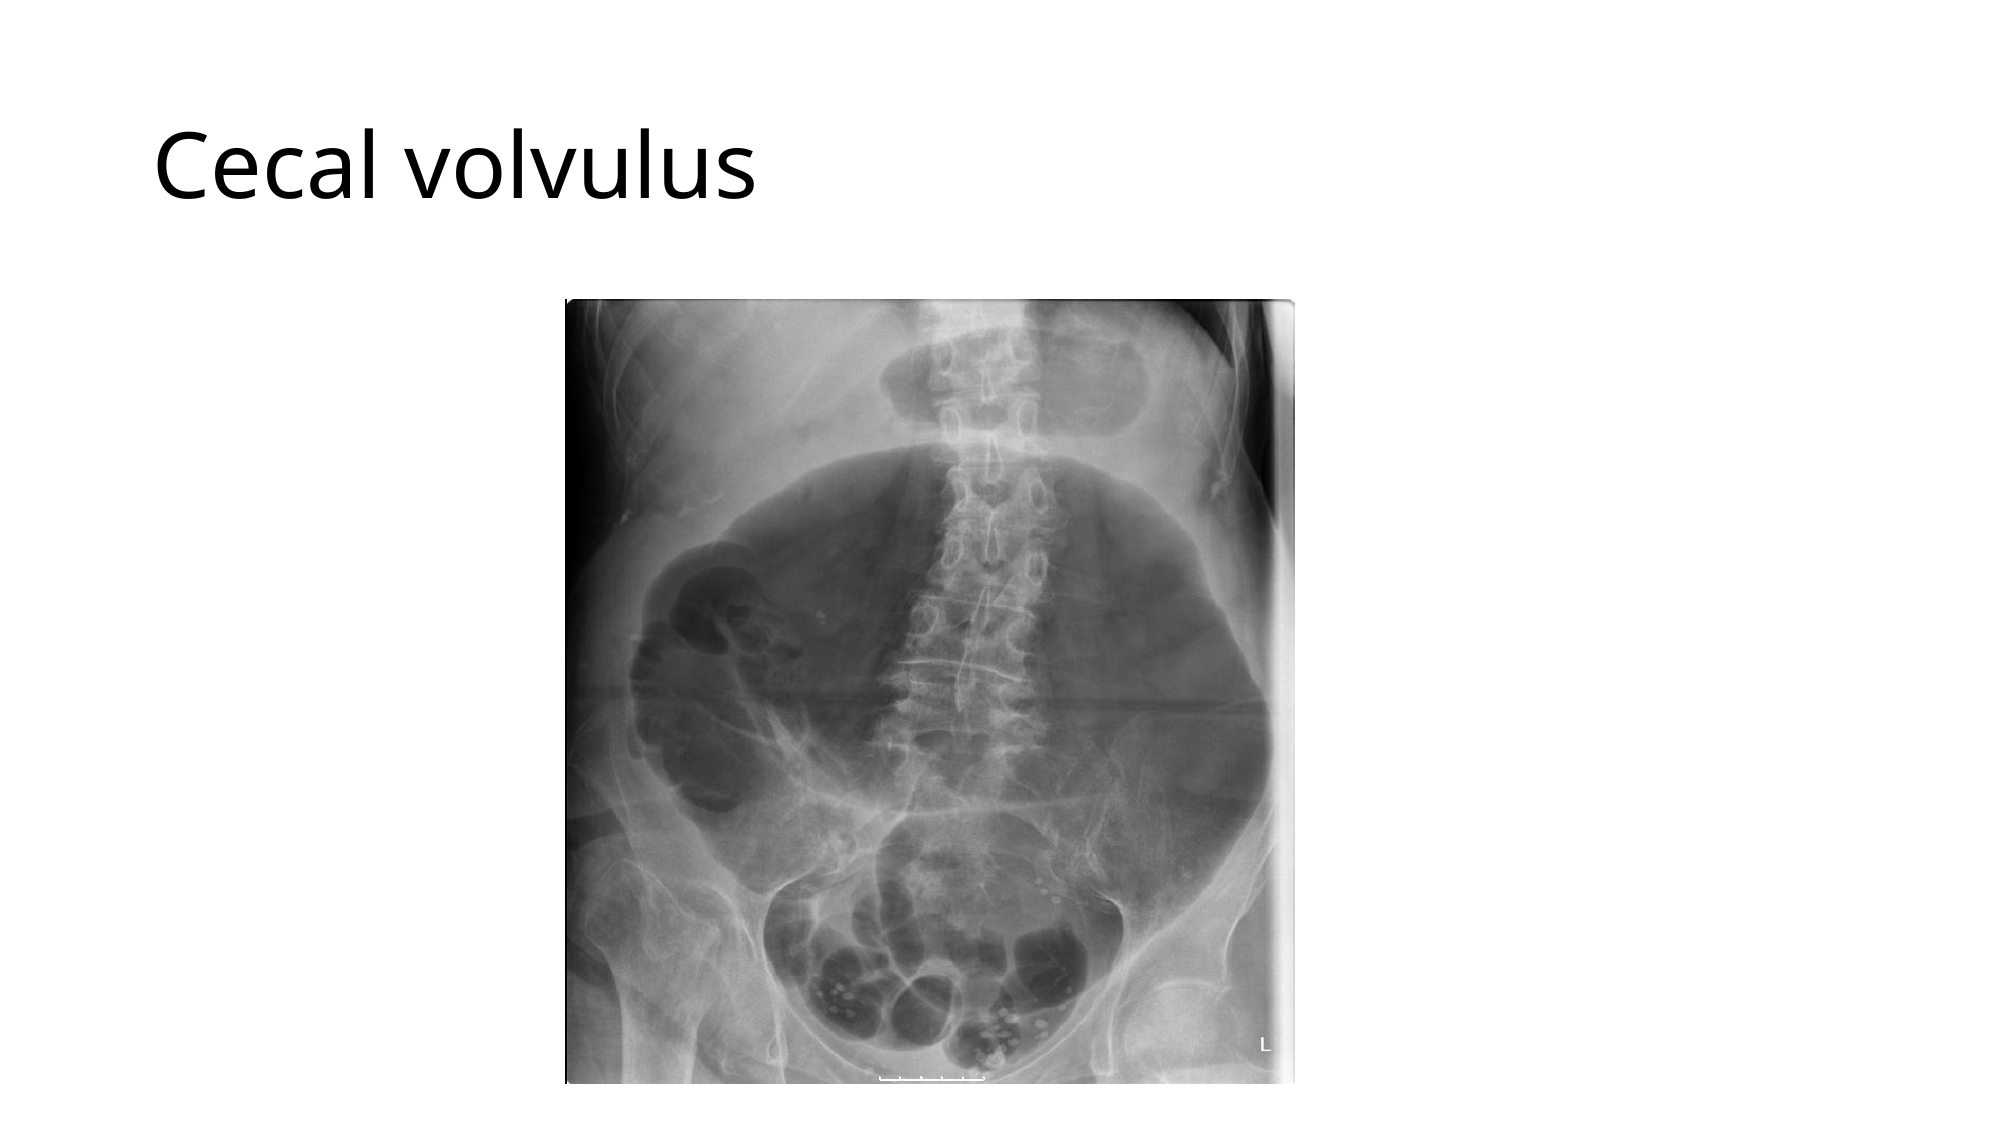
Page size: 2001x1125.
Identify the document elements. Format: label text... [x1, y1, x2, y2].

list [565, 299, 1295, 1084]
title Cecal volvulus [137, 59, 1863, 278]
